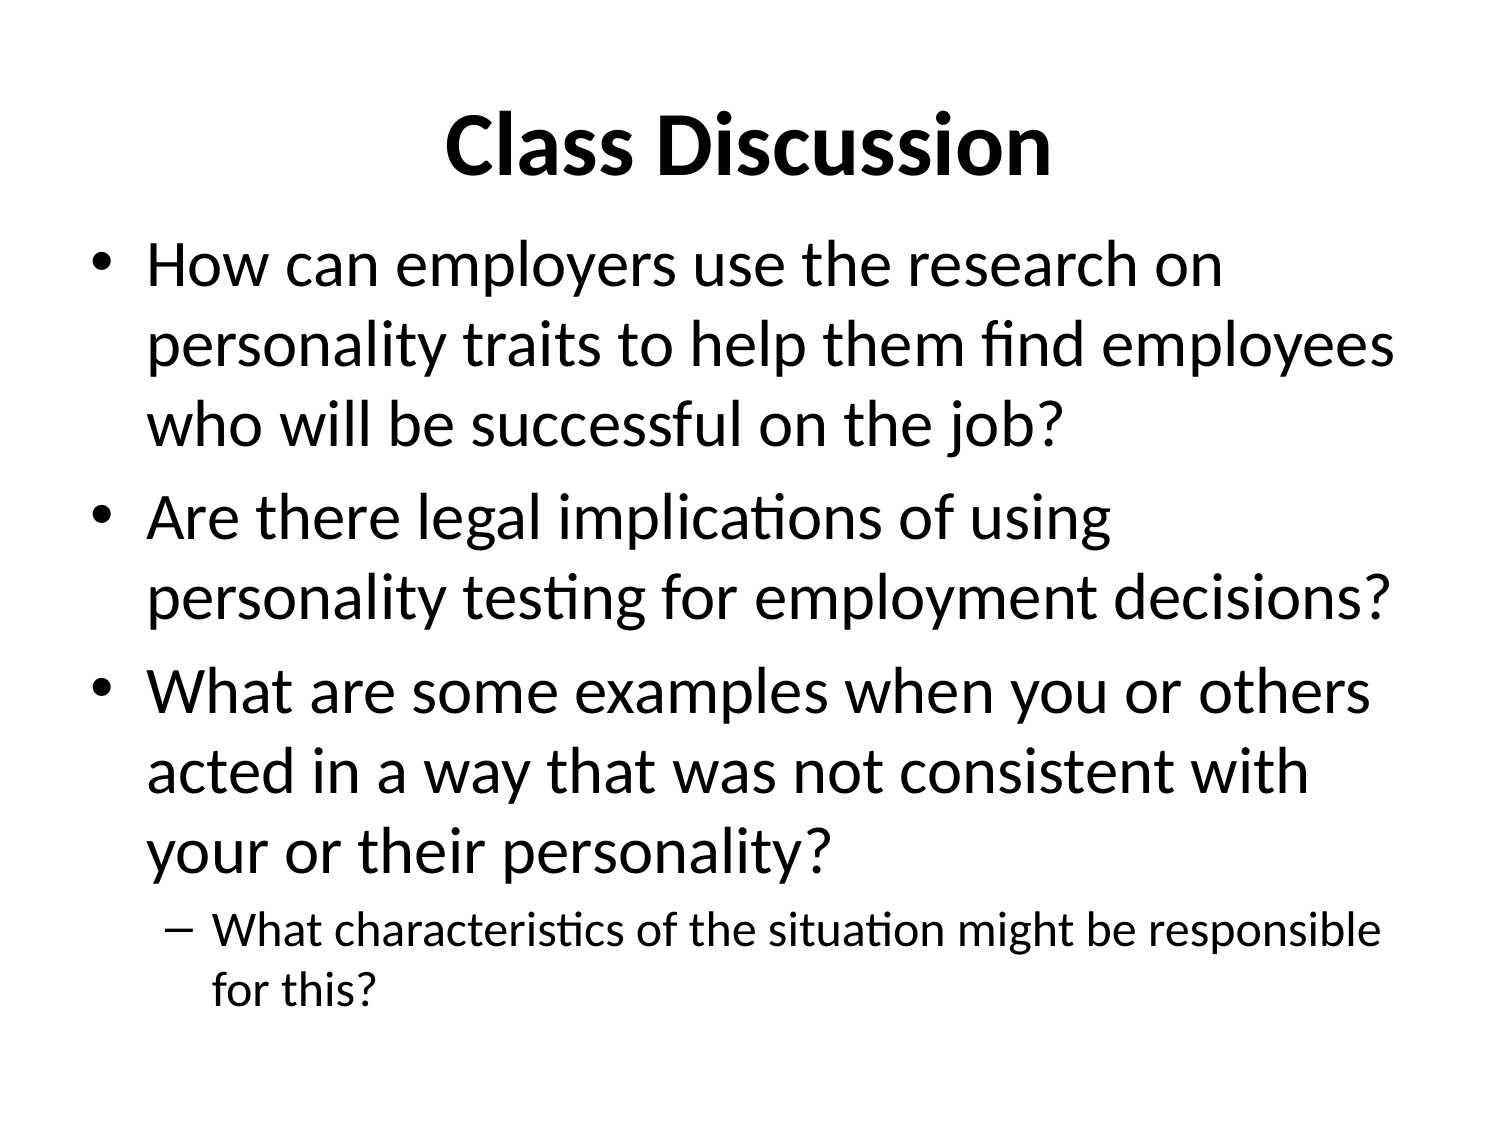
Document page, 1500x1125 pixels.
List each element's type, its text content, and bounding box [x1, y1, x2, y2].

list How can employers use the research on personality traits to help them find employees who will be successful on the job? Are there legal implications of using personality testing for employment decisions? What are some examples when you or others acted in a way that was not consistent with your or their personality? What characteristics of the situation might be responsible for this? [75, 212, 1425, 1038]
title Class Discussion [75, 45, 1425, 212]
